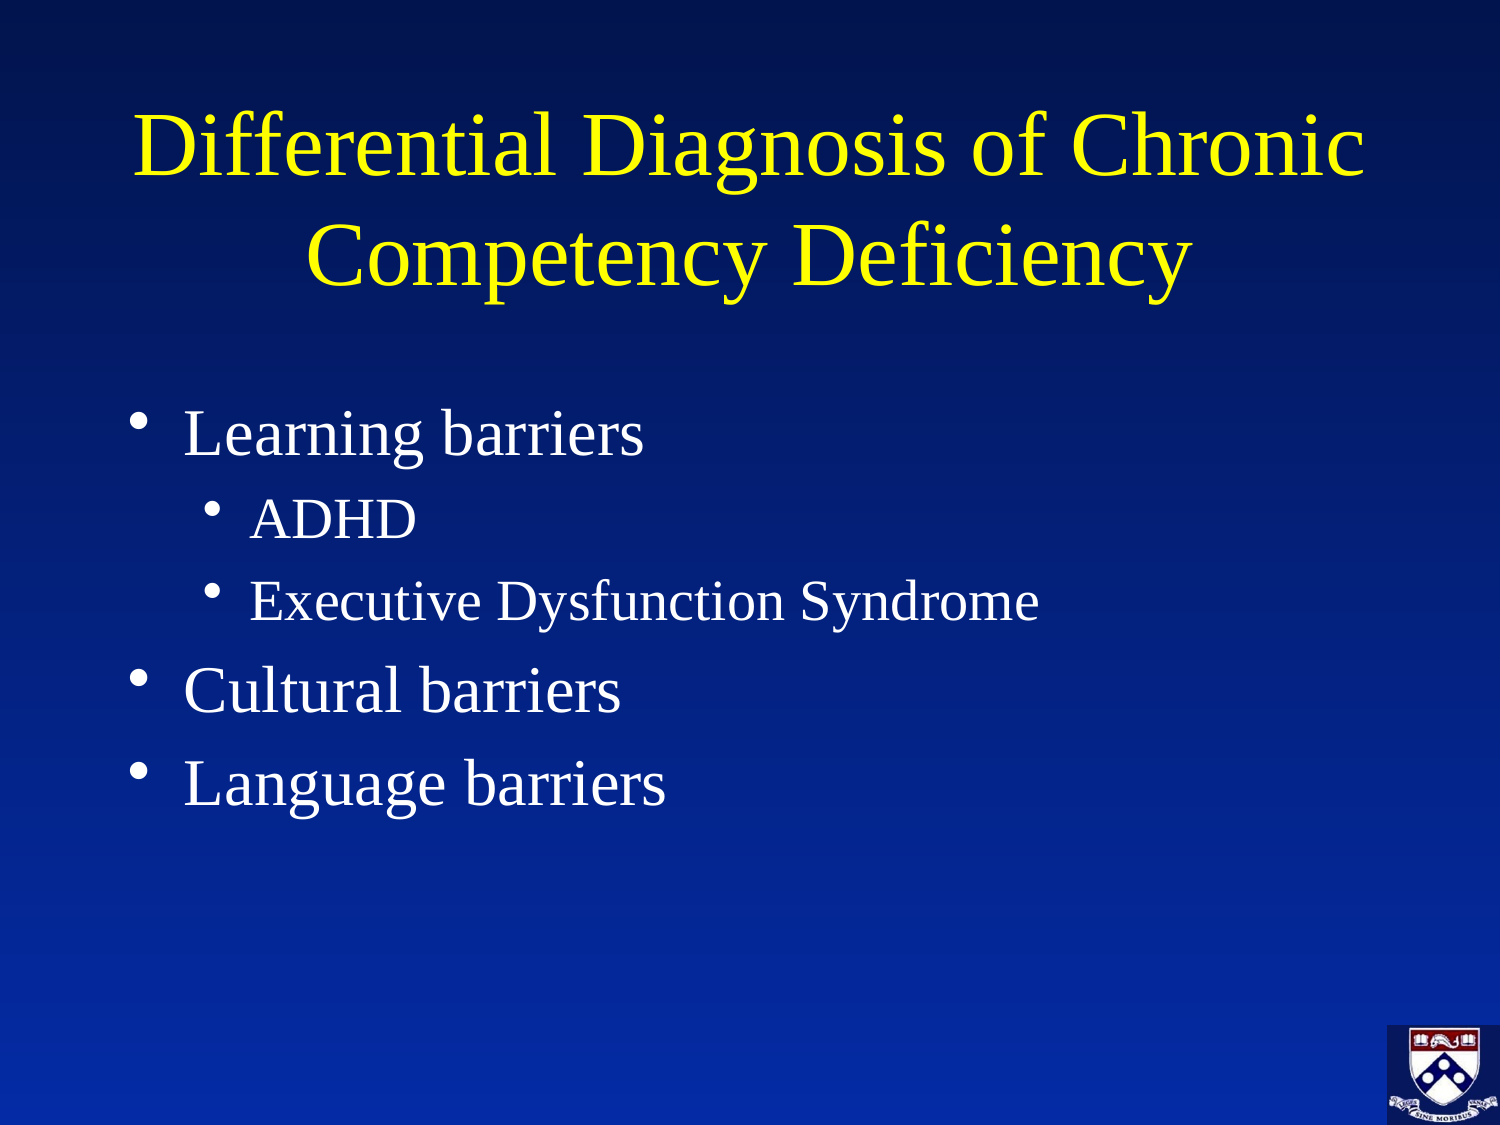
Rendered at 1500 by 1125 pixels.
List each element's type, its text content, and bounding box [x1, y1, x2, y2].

picture [1387, 1025, 1500, 1125]
title Differential Diagnosis of Chronic Competency Deficiency [112, 99, 1388, 288]
list Learning barriers ADHD Executive Dysfunction Syndrome Cultural barriers Language barriers [112, 381, 1388, 1057]
